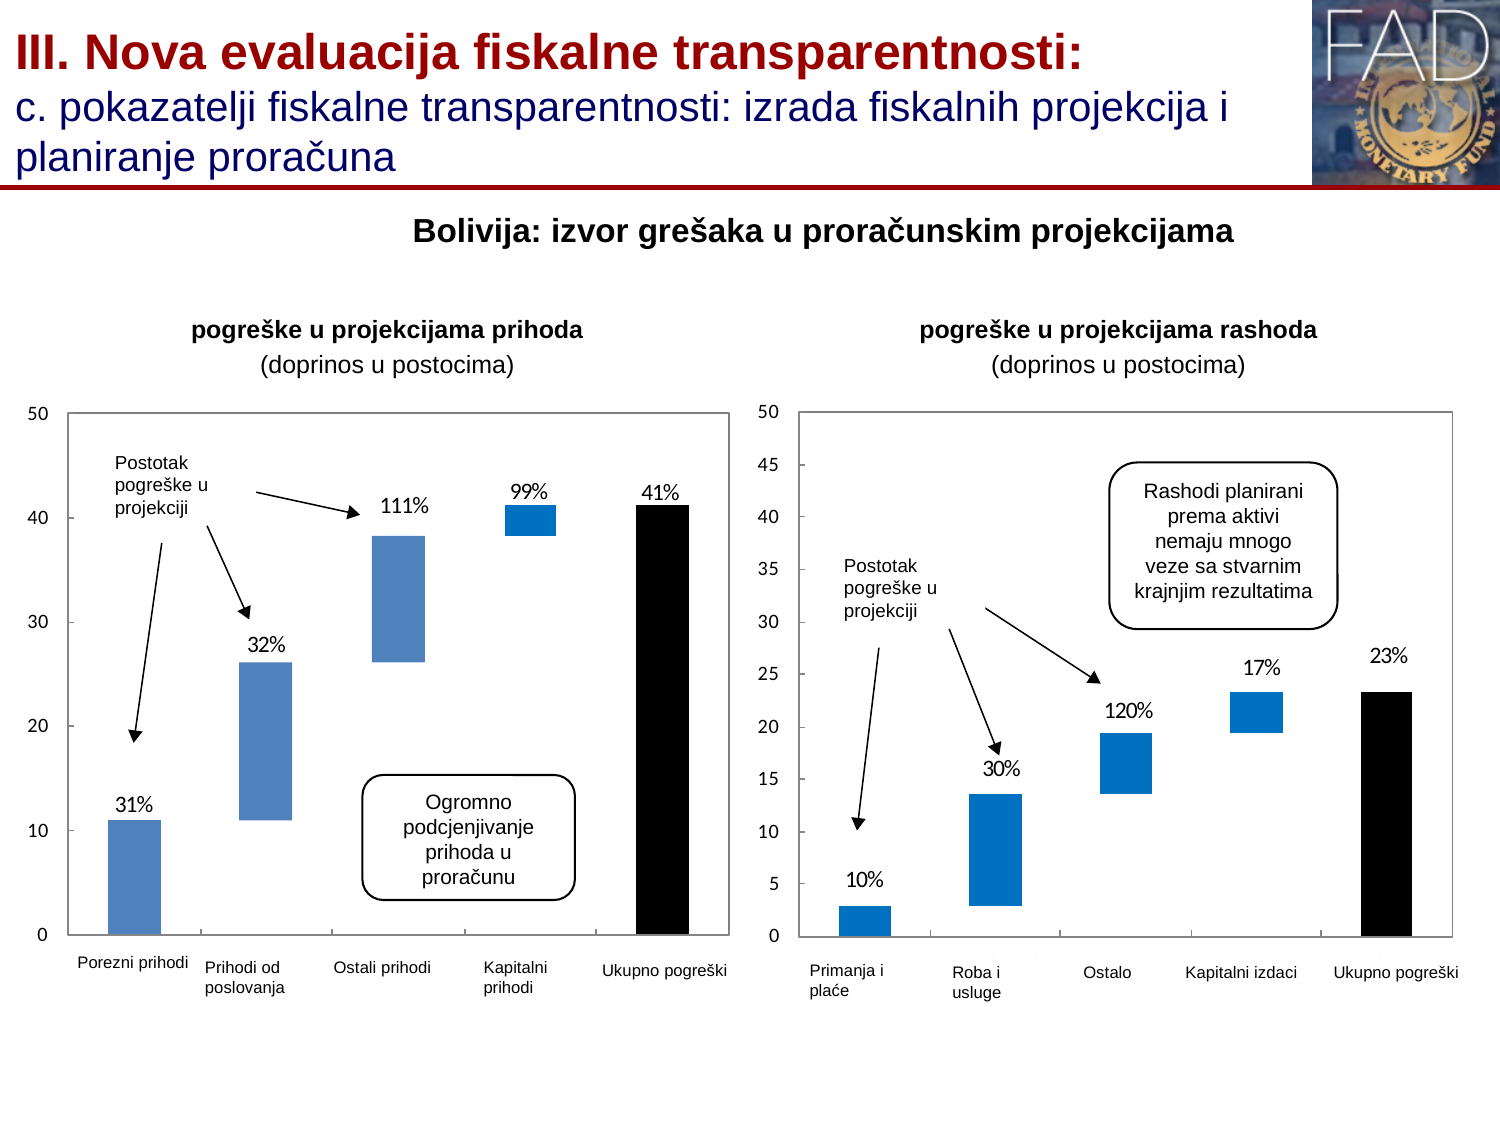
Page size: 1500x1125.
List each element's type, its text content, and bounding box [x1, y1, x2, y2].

title III. Nova evaluacija fiskalne transparentnosti: c. pokazatelji fiskalne transparentnosti: izrada fiskalnih projekcija i planiranje proračuna [0, 12, 1301, 188]
text_box pogreške u projekcijama rashoda (doprinos u postocima) [787, 305, 1450, 385]
text_box Bolivija: izvor grešaka u proračunskim projekcijama [397, 201, 1250, 257]
picture [12, 387, 1476, 1015]
picture [1312, 0, 1500, 185]
text_box pogreške u projekcijama prihoda (doprinos u postocima) [75, 305, 700, 386]
